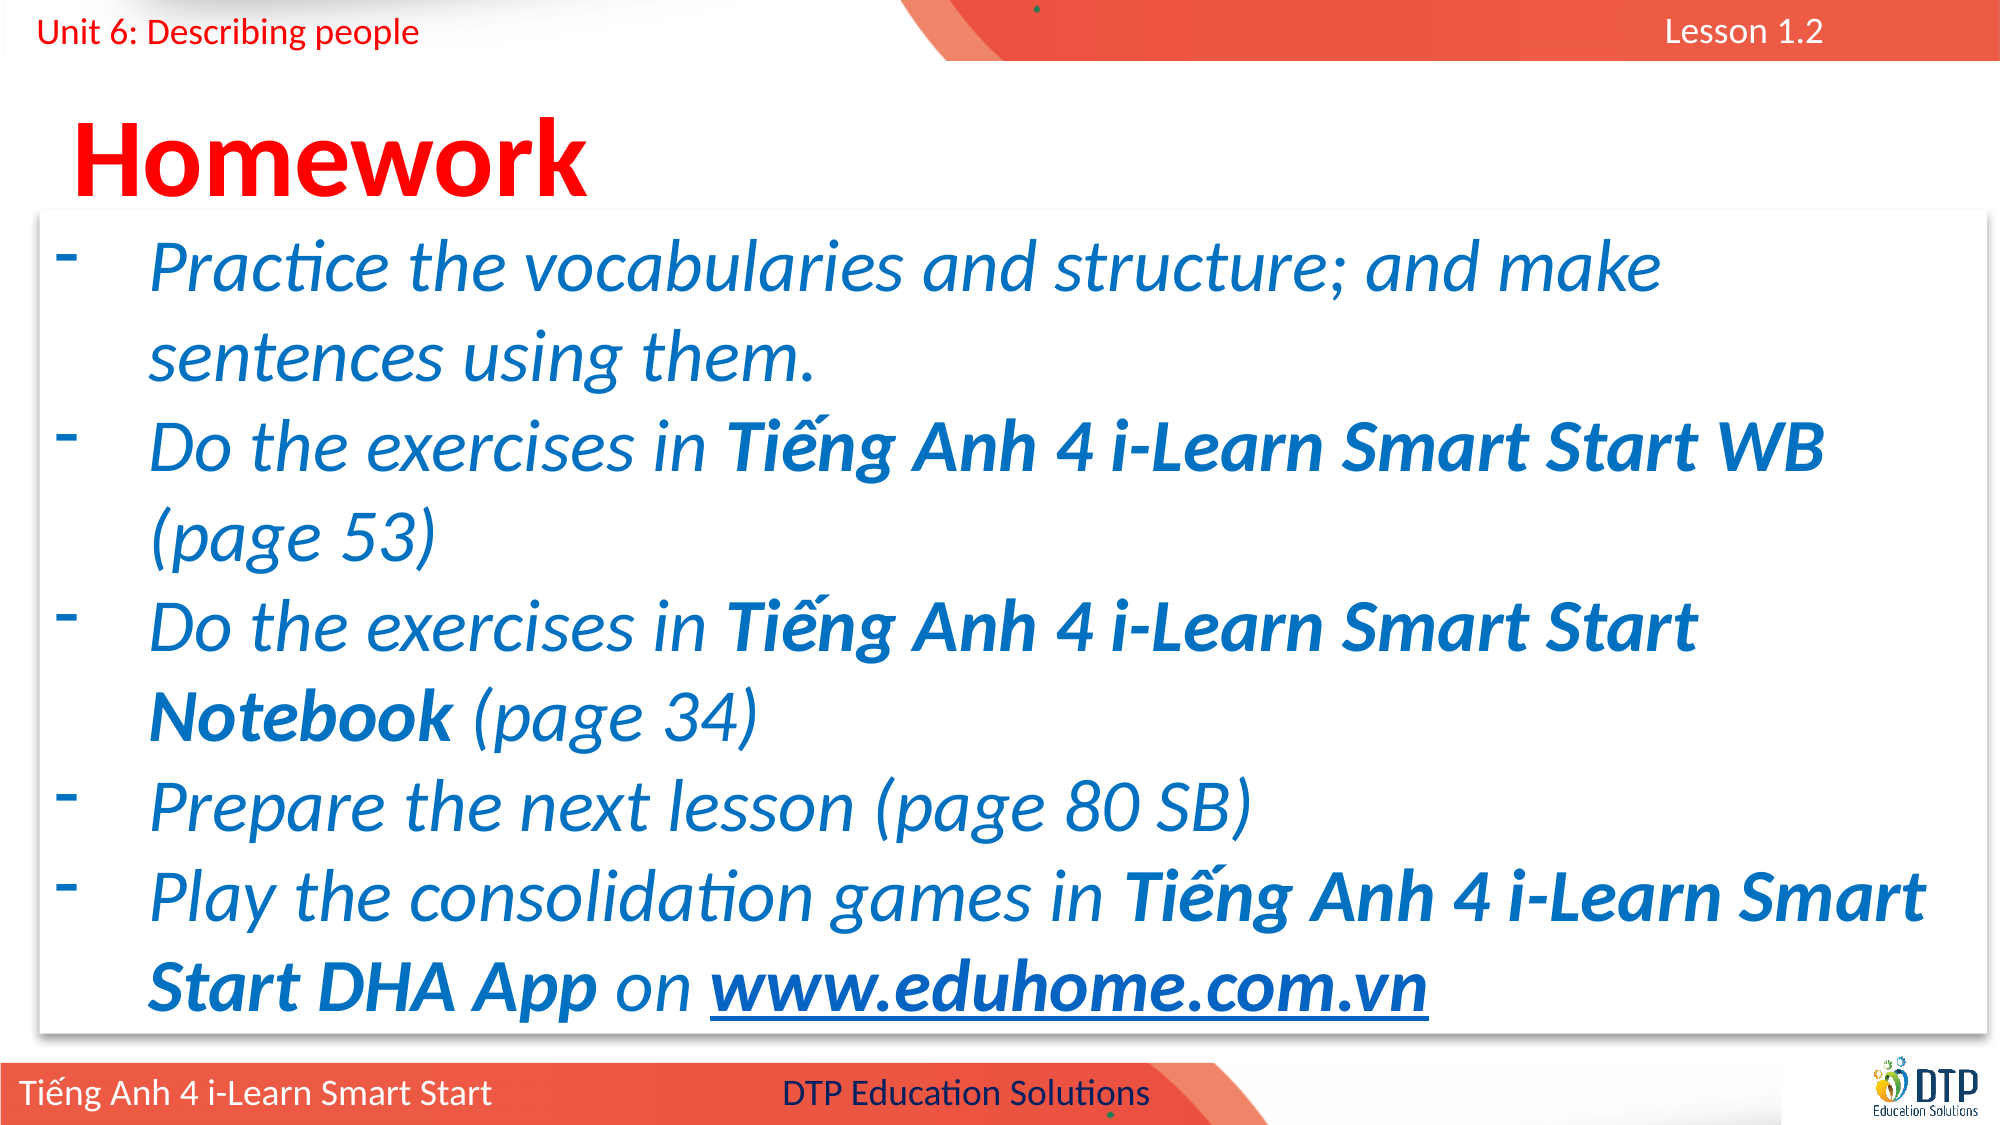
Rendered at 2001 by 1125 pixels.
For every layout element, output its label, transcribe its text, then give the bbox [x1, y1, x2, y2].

picture [2, 1063, 1782, 1125]
text_box Practice the vocabularies and structure; and make sentences using them. Do the exercises in Tiếng Anh 4 i-Learn Smart Start WB (page 53) Do the exercises in Tiếng Anh 4 i-Learn Smart Start Notebook (page 34) Prepare the next lesson (page 80 SB) Play the consolidation games in Tiếng Anh 4 i-Learn Smart Start DHA App on www.eduhome.com.vn [39, 208, 1988, 1034]
picture [4, 0, 2000, 61]
picture [1869, 1034, 1982, 1125]
text_box Homework [57, 76, 604, 208]
